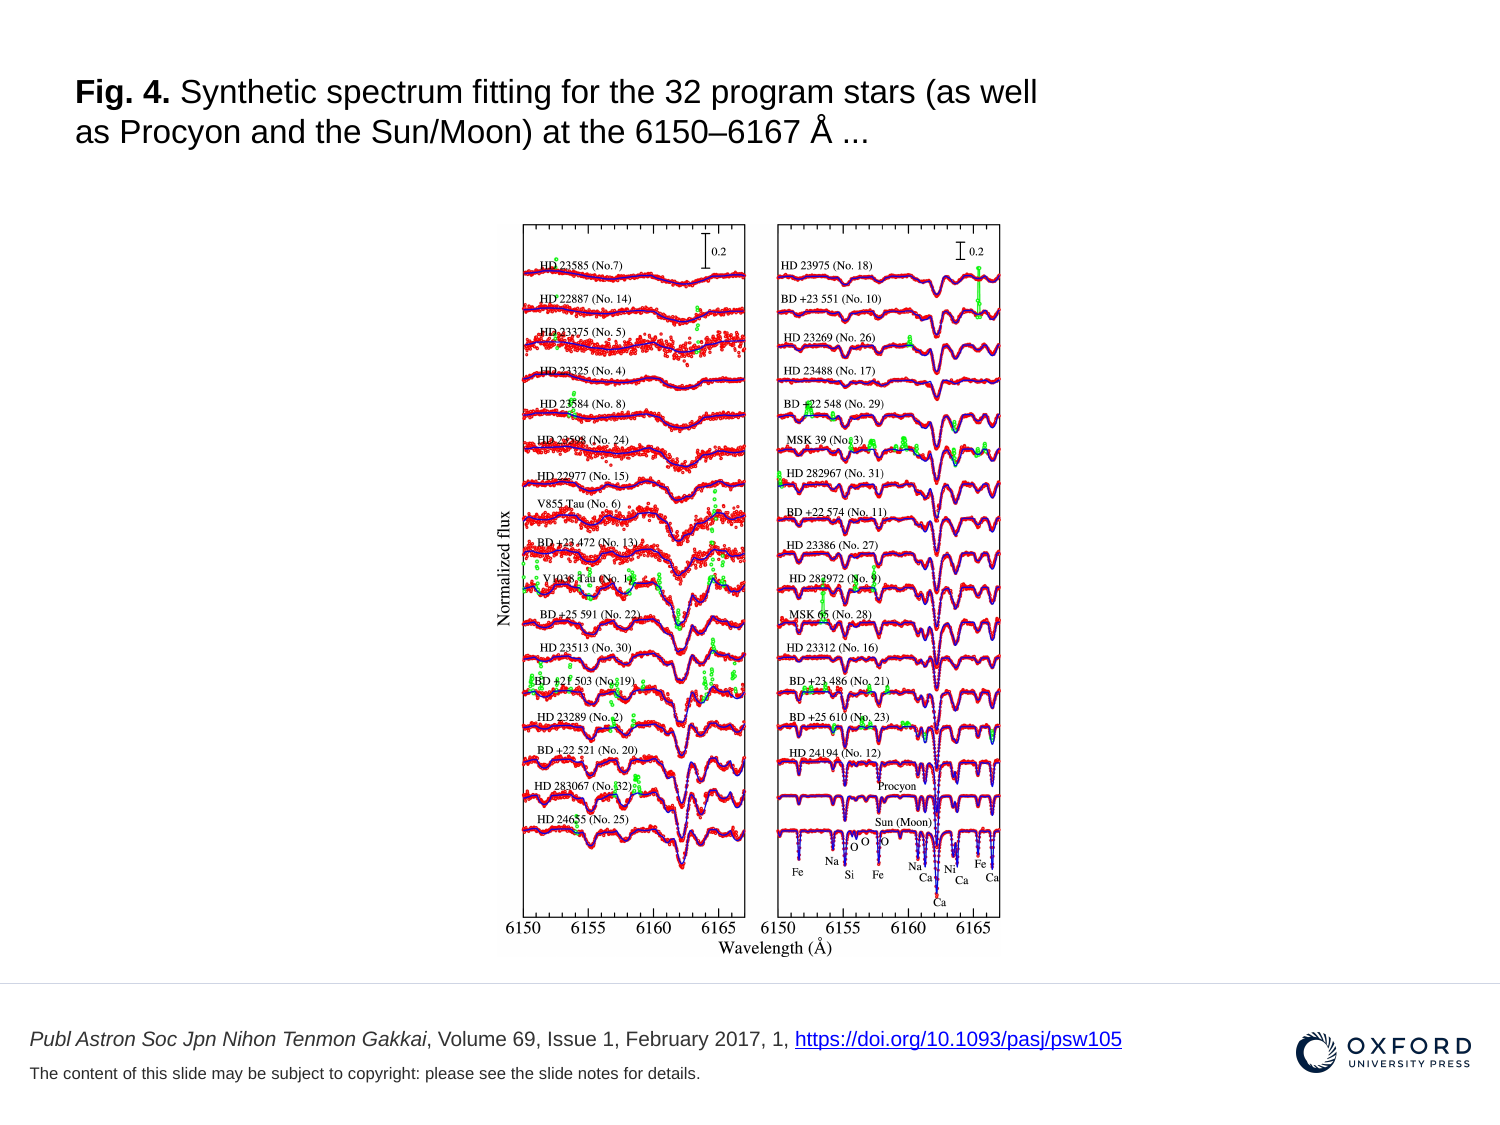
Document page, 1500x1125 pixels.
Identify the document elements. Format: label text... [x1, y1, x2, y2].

picture [497, 224, 1001, 957]
picture [1296, 1032, 1471, 1073]
footer Publ Astron Soc Jpn Nihon Tenmon Gakkai, Volume 69, Issue 1, February 2017, 1, https://doi.org/10.1093/pasj/psw105 The content of this slide may be subject to copyright: please see the slide notes for details. [0, 983, 1260, 1125]
title Fig. 4. Synthetic spectrum fitting for the 32 program stars (as well as Procyon and the Sun/Moon) at the 6150–6167 Å ... [75, 69, 1078, 171]
